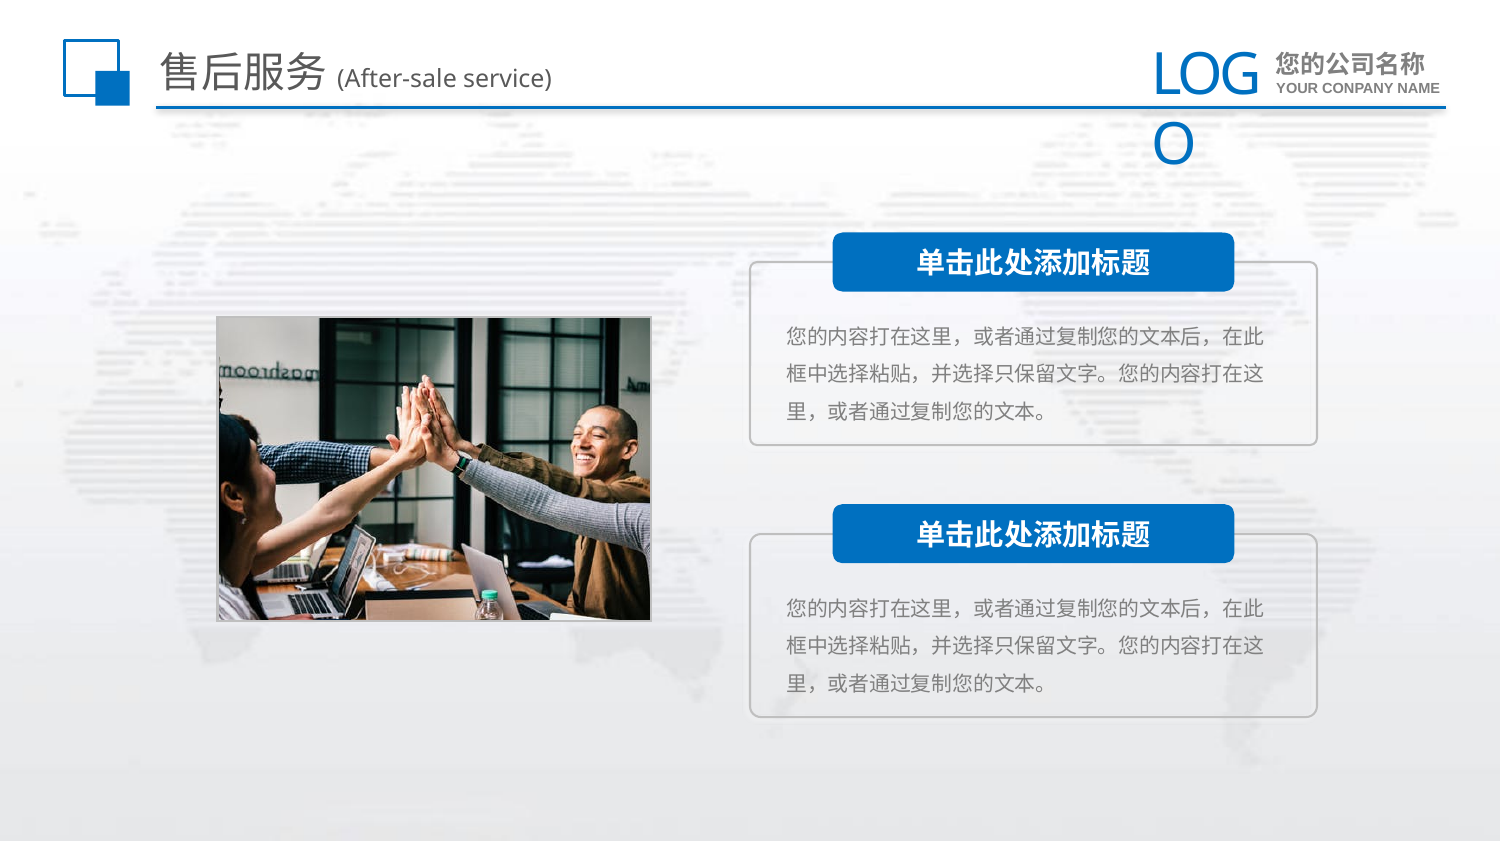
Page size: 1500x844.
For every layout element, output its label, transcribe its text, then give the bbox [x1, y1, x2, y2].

title 售后服务(After-sale service) [148, 43, 1117, 99]
text_box [747, 259, 1320, 448]
picture [0, 0, 1500, 841]
text_box 您的内容打在这里，或者通过复制您的文本后，在此框中选择粘贴，并选择只保留文字。您的内容打在这里，或者通过复制您的文本。 [771, 575, 1282, 703]
text_box 单击此处添加标题 [830, 230, 1237, 294]
text_box 单击此处添加标题 [830, 501, 1237, 566]
text_box [747, 531, 1320, 720]
text_box 您的内容打在这里，或者通过复制您的文本后，在此框中选择粘贴，并选择只保留文字。您的内容打在这里，或者通过复制您的文本。 [771, 303, 1282, 431]
